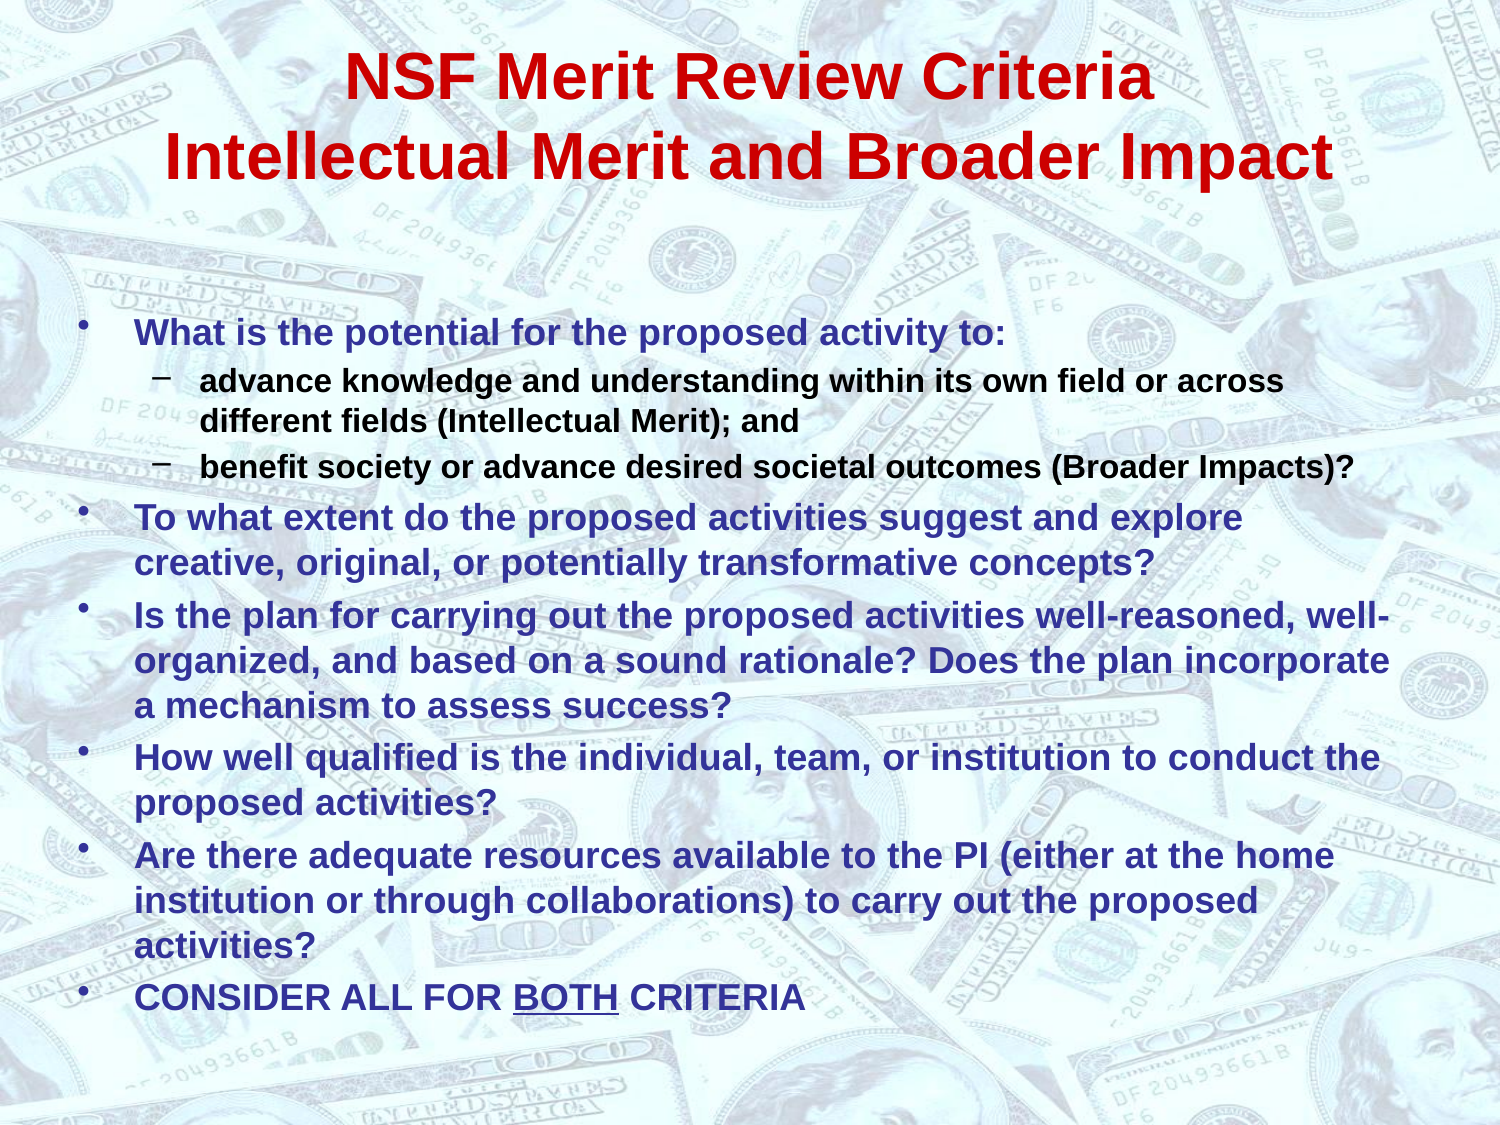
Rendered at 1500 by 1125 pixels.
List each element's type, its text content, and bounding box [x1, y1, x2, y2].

picture [0, 0, 1500, 1125]
list What is the potential for the proposed activity to: advance knowledge and understanding within its own field or across different fields (Intellectual Merit); and benefit society or advance desired societal outcomes (Broader Impacts)? To what extent do the proposed activities suggest and explore creative, original, or potentially transformative concepts? Is the plan for carrying out the proposed activities well-reasoned, well-organized, and based on a sound rationale? Does the plan incorporate a mechanism to assess success? How well qualified is the individual, team, or institution to conduct the proposed activities? Are there adequate resources available to the PI (either at the home institution or through collaborations) to carry out the proposed activities? CONSIDER ALL FOR BOTH CRITERIA [62, 299, 1413, 1043]
title NSF Merit Review Criteria Intellectual Merit and Broader Impact [75, 50, 1425, 175]
